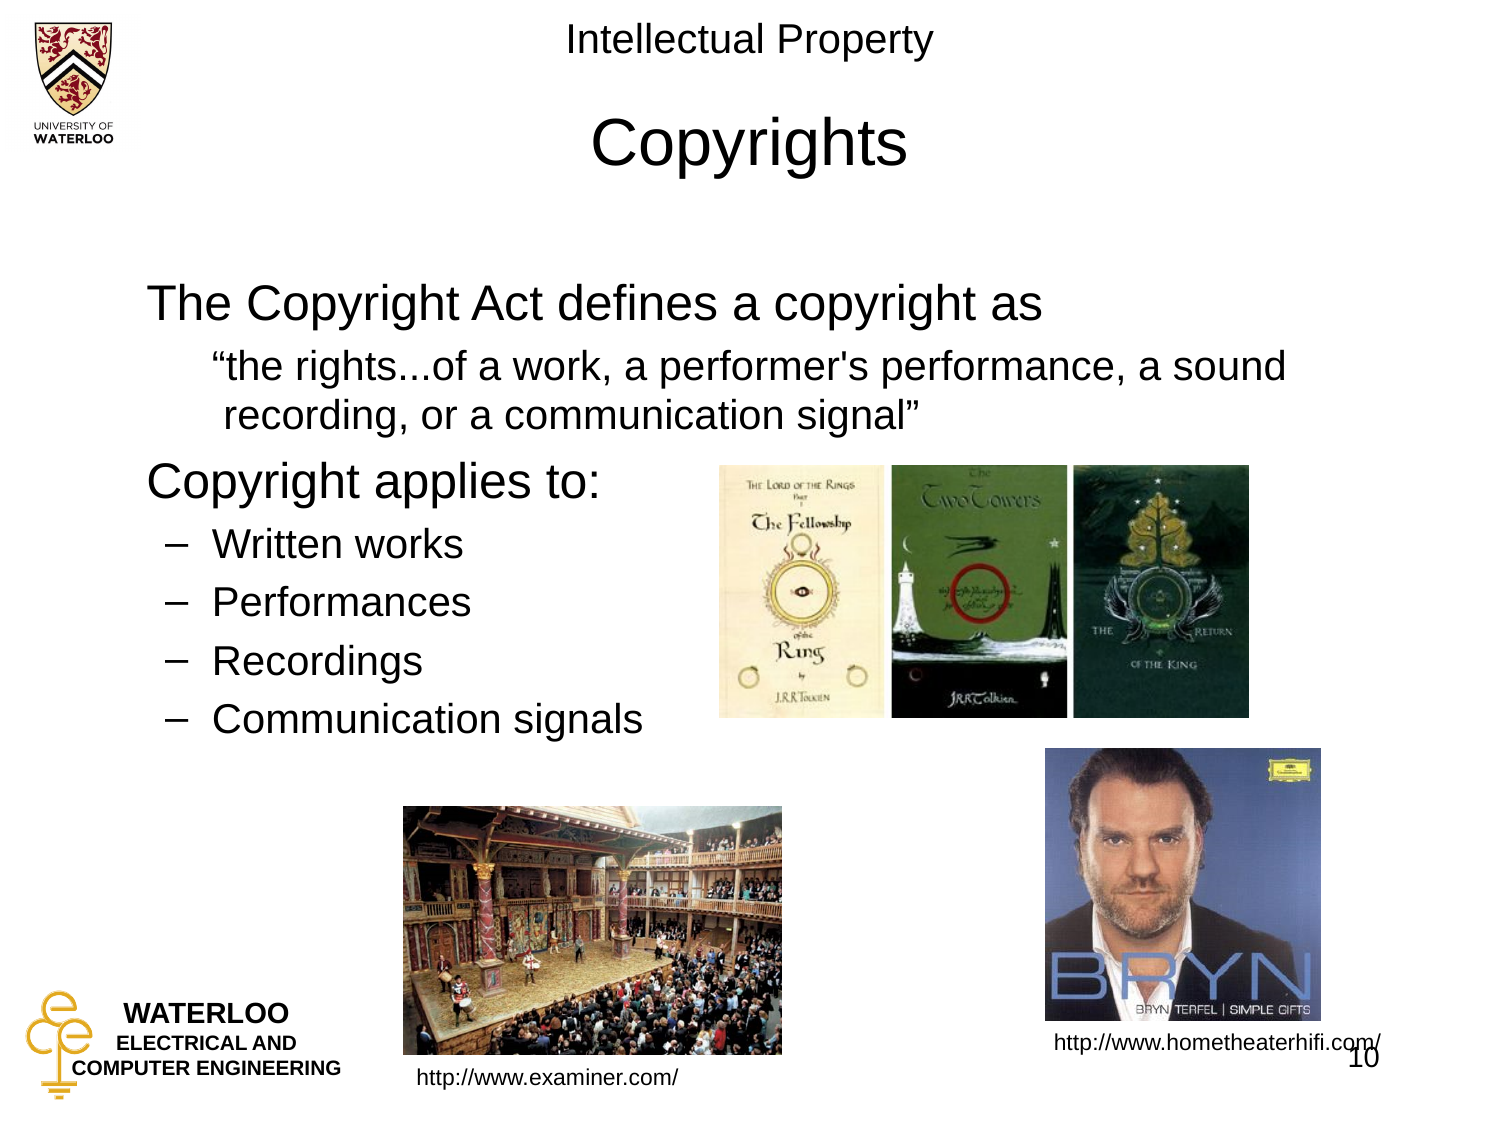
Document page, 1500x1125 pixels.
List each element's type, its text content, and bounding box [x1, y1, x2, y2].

list The Copyright Act defines a copyright as “the rights...of a work, a performer's performance, a sound recording, or a communication signal” Copyright applies to: Written works Performances Recordings Communication signals [74, 262, 1357, 932]
picture [1045, 748, 1321, 1021]
text_box http://www.hometheaterhifi.com/ [1038, 1019, 1397, 1062]
picture [719, 465, 1249, 719]
picture [21, 986, 97, 1104]
text_box http://www.examiner.com/ [401, 1063, 694, 1097]
picture [402, 806, 782, 1056]
picture [5, 14, 141, 152]
title Copyrights [74, 44, 1426, 233]
